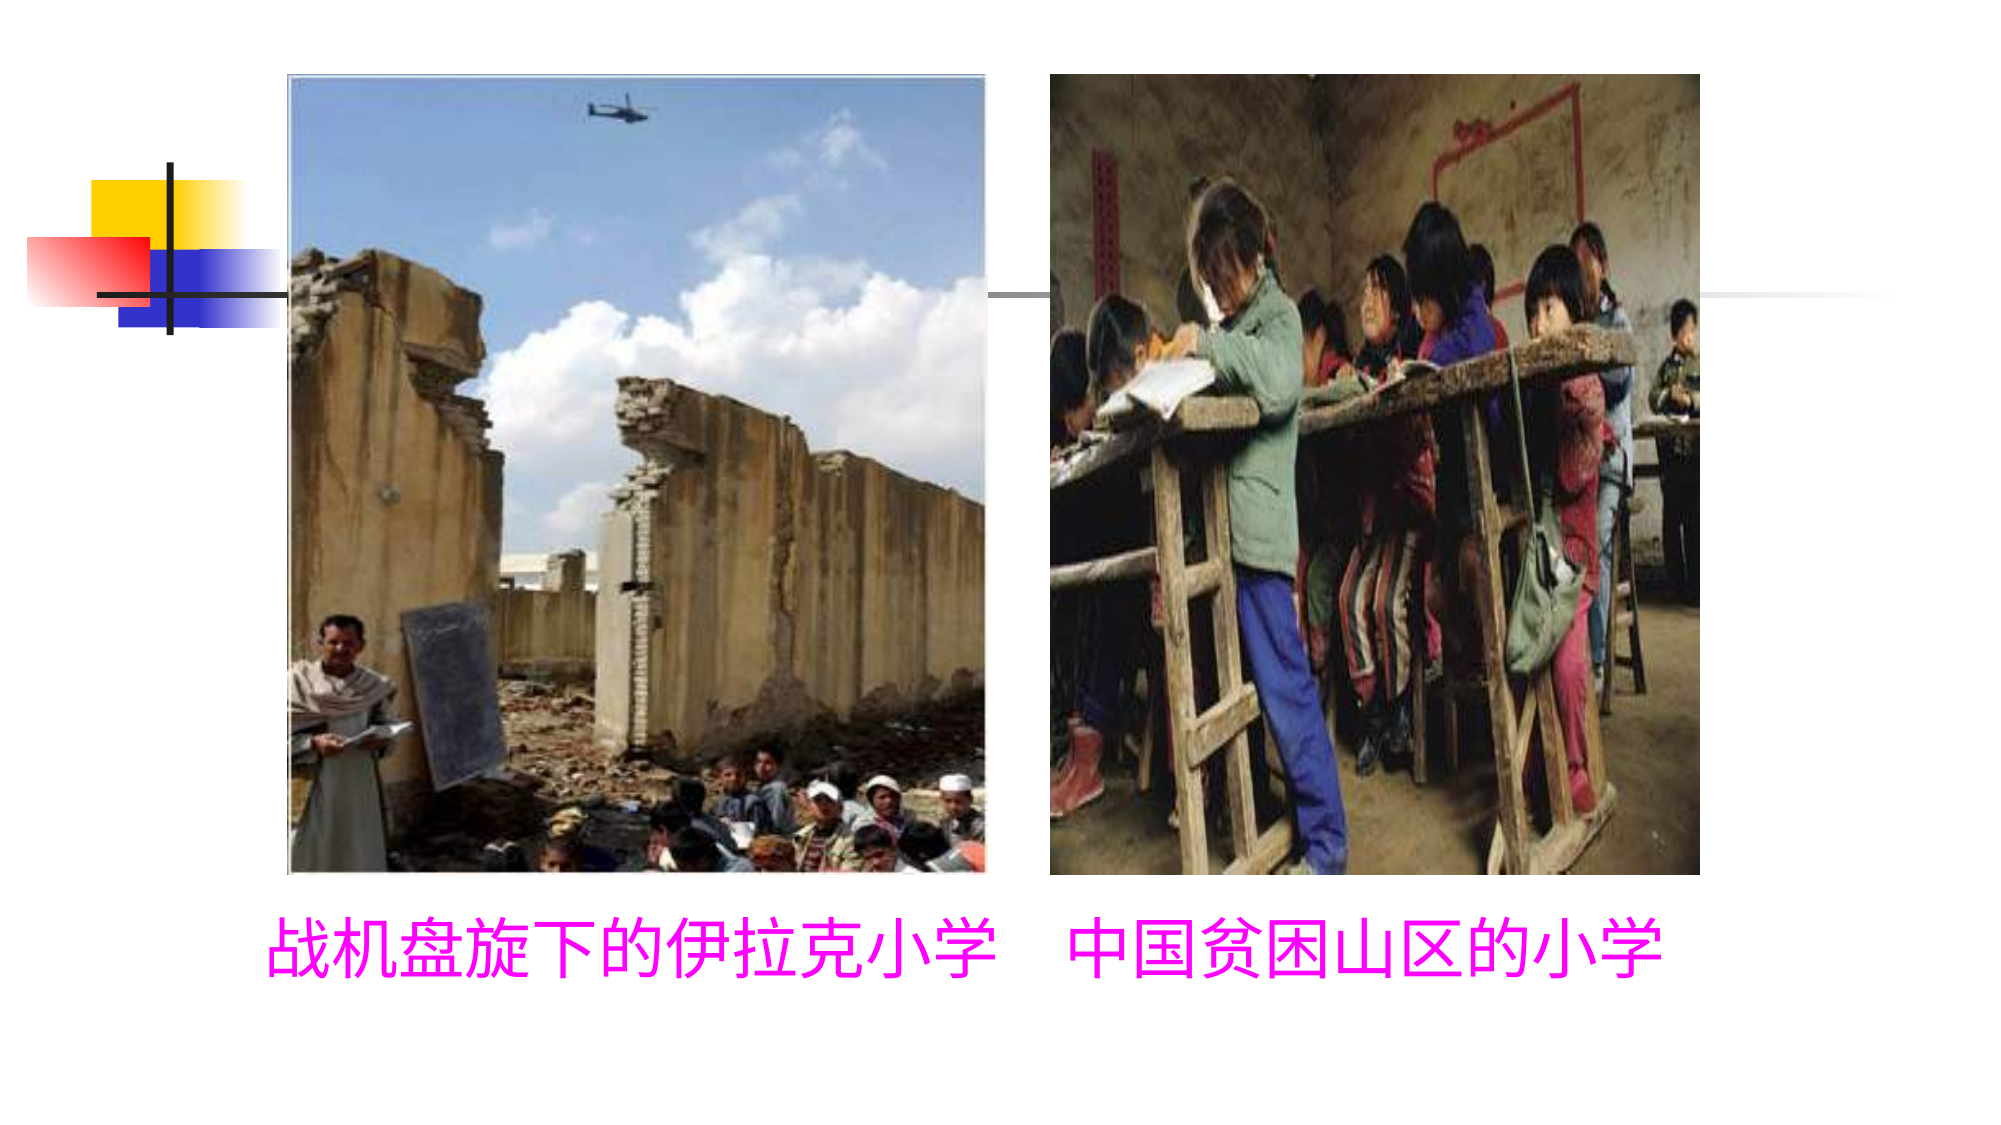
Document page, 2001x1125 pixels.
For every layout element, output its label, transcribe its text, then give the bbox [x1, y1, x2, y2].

picture [1049, 74, 1701, 876]
text_box 战机盘旋下的伊拉克小学 [249, 899, 1038, 995]
picture [287, 74, 988, 876]
text_box 中国贫困山区的小学 [1050, 899, 1838, 995]
